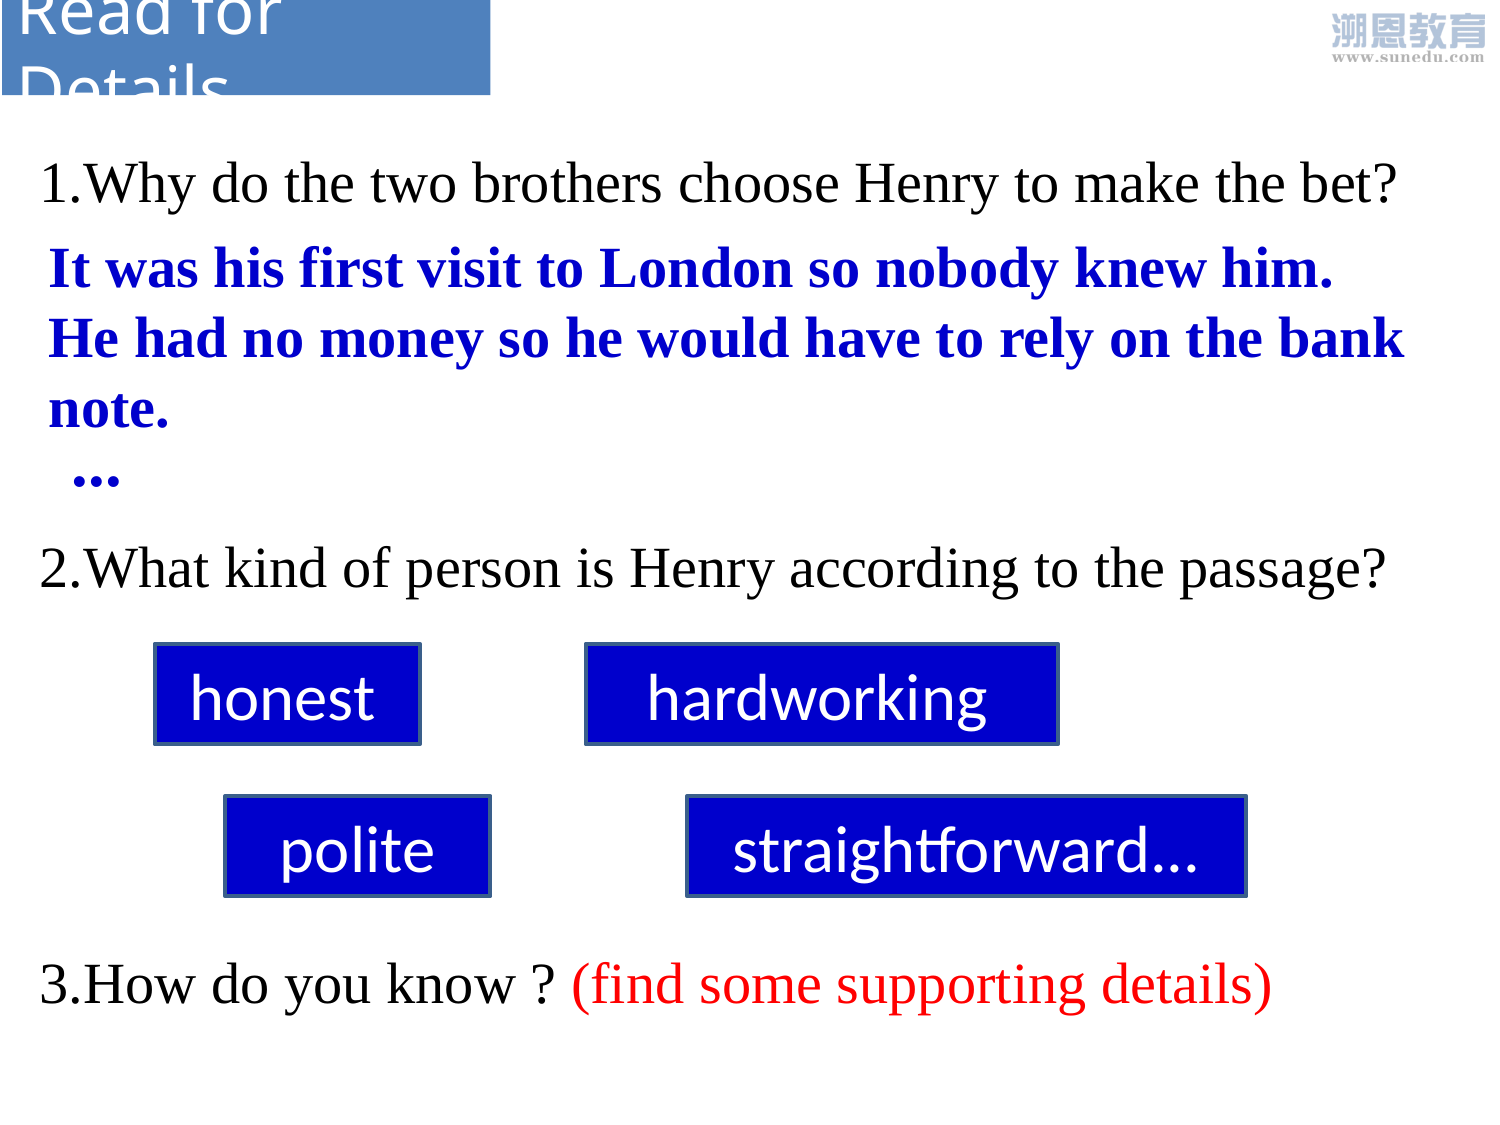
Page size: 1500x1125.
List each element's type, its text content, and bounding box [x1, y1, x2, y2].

text_box polite [223, 794, 492, 898]
text_box ... [56, 412, 209, 508]
text_box 3.How do you know ? (find some supporting details) [25, 937, 1484, 1023]
text_box honest [153, 677, 422, 746]
picture [1331, 12, 1485, 62]
text_box It was his first visit to London so nobody knew him. He had no money so he would have to rely on the bank note. [33, 222, 1435, 447]
text_box 2.What kind of person is Henry according to the passage? [25, 522, 1500, 677]
text_box straightforward... [685, 794, 1248, 898]
text_box hardworking [584, 677, 1060, 746]
text_box 1.Why do the two brothers choose Henry to make the bet? [25, 136, 1484, 222]
text_box Read for Details [2, 0, 491, 96]
